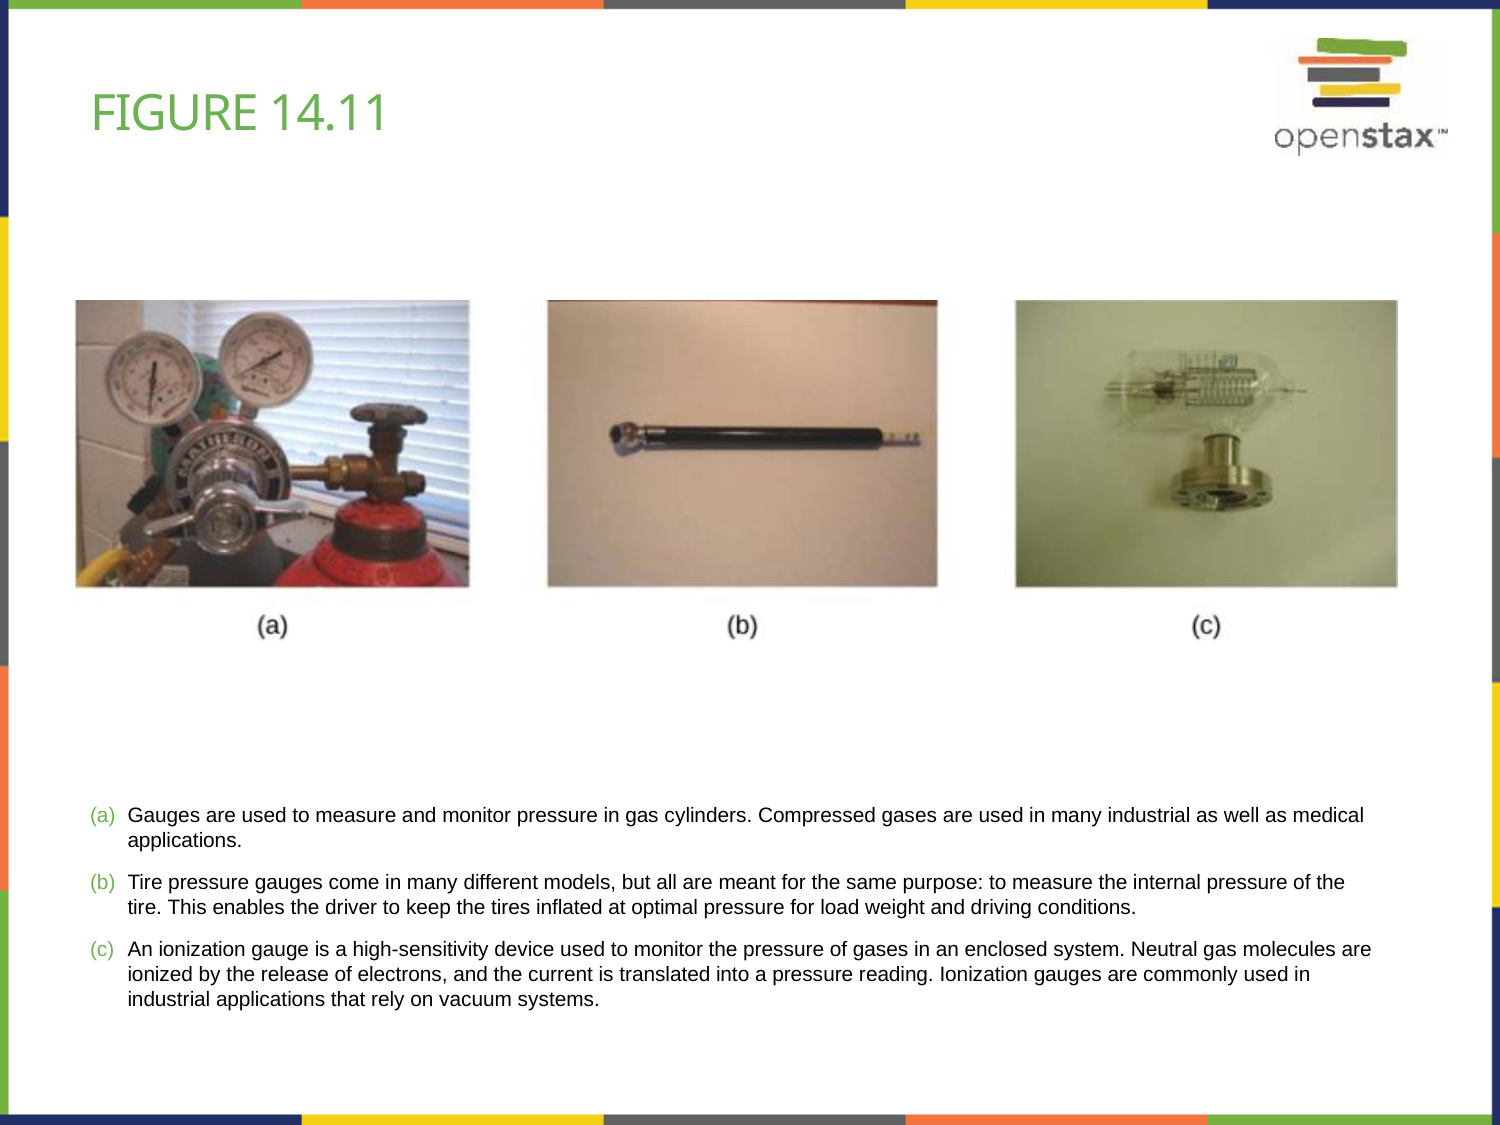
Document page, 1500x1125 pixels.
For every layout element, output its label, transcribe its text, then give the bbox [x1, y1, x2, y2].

title Figure 14.11 [75, 39, 1274, 148]
list Gauges are used to measure and monitor pressure in gas cylinders. Compressed gases are used in many industrial as well as medical applications. Tire pressure gauges come in many different models, but all are meant for the same purpose: to measure the internal pressure of the tire. This enables the driver to keep the tires inflated at optimal pressure for load weight and driving conditions. An ionization gauge is a high-sensitivity device used to monitor the pressure of gases in an enclosed system. Neutral gas molecules are ionized by the release of electrons, and the current is translated into a pressure reading. Ionization gauges are commonly used in industrial applications that rely on vacuum systems. [75, 794, 1398, 986]
picture [0, 0, 1500, 1125]
